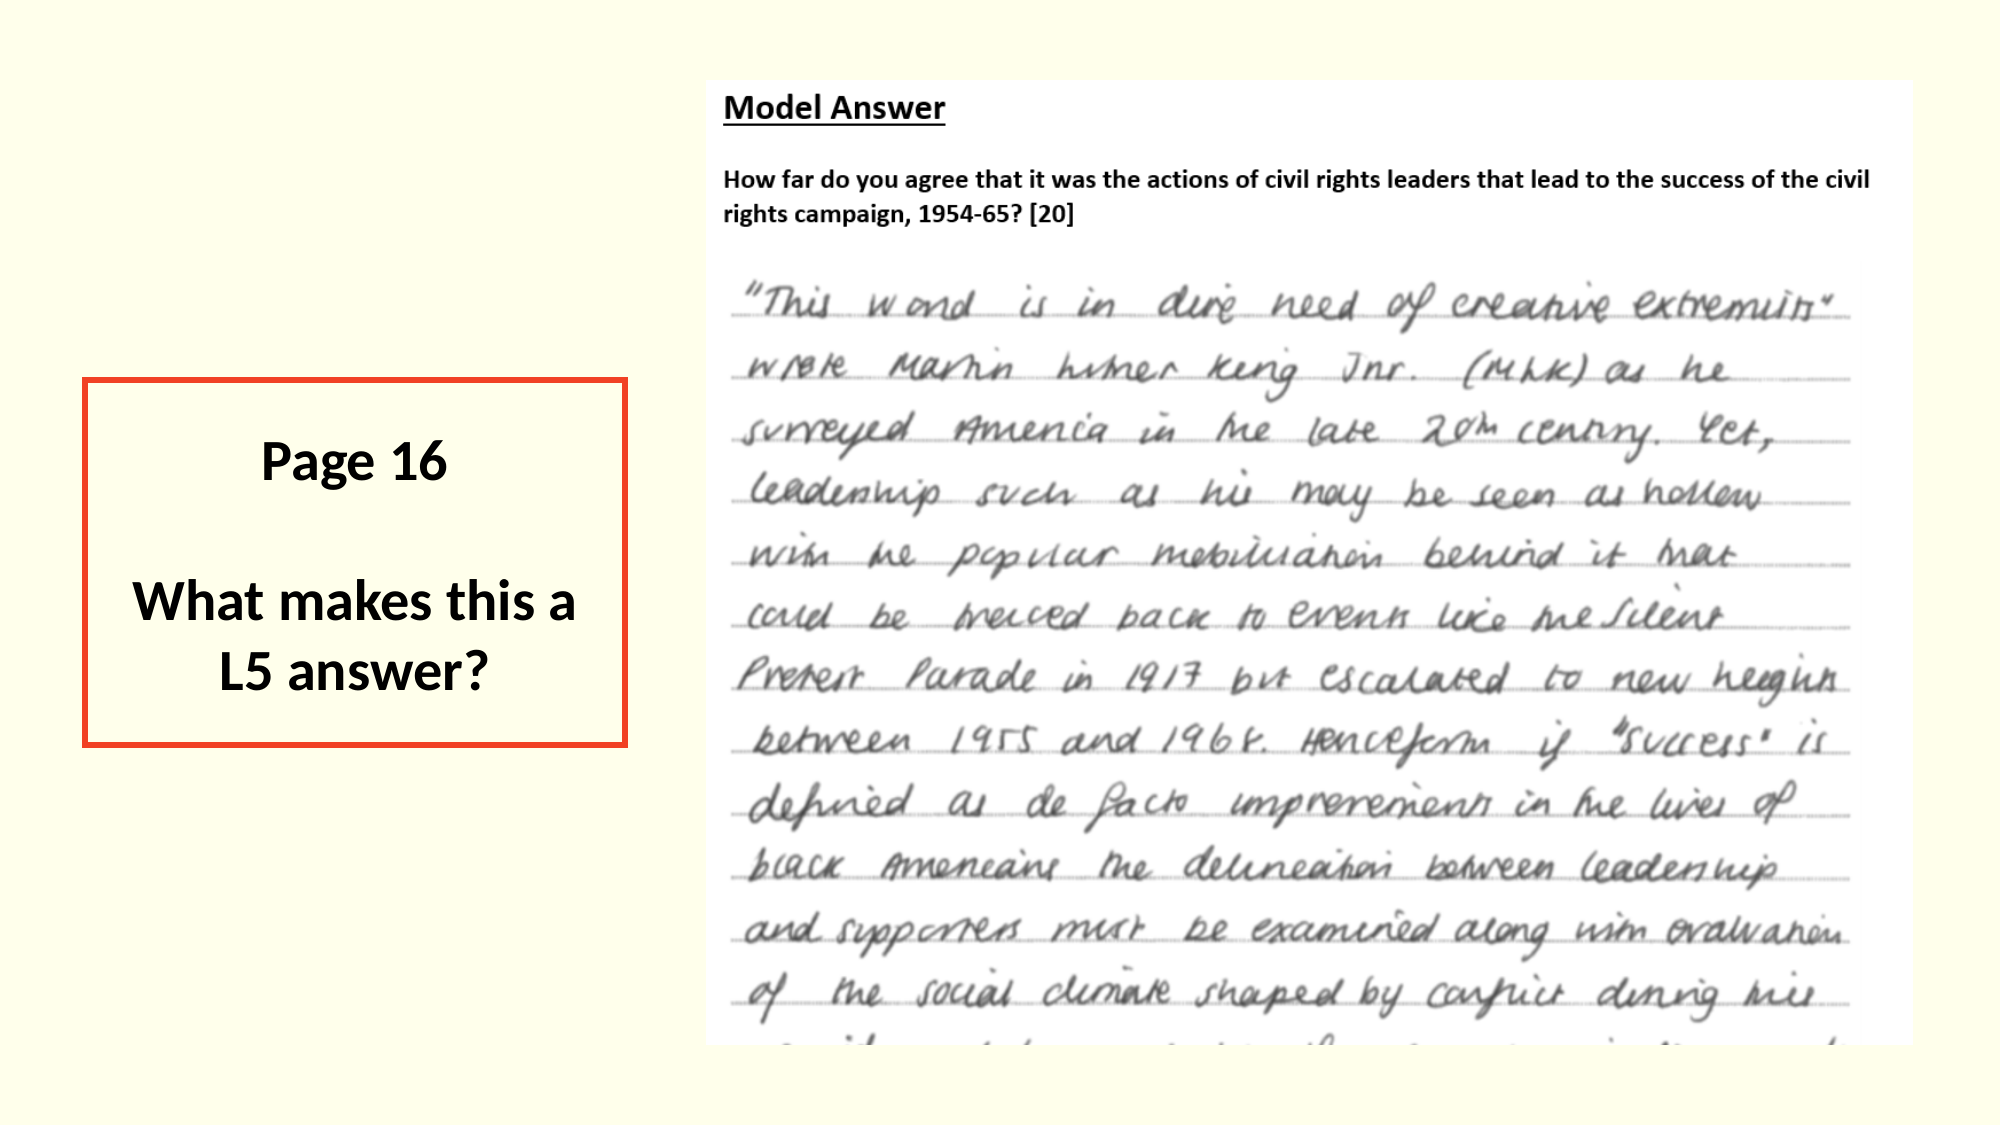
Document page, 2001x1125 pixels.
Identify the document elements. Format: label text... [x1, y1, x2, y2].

picture [705, 80, 1913, 1045]
text_box Page 16 What makes this a L5 answer? [84, 379, 626, 746]
